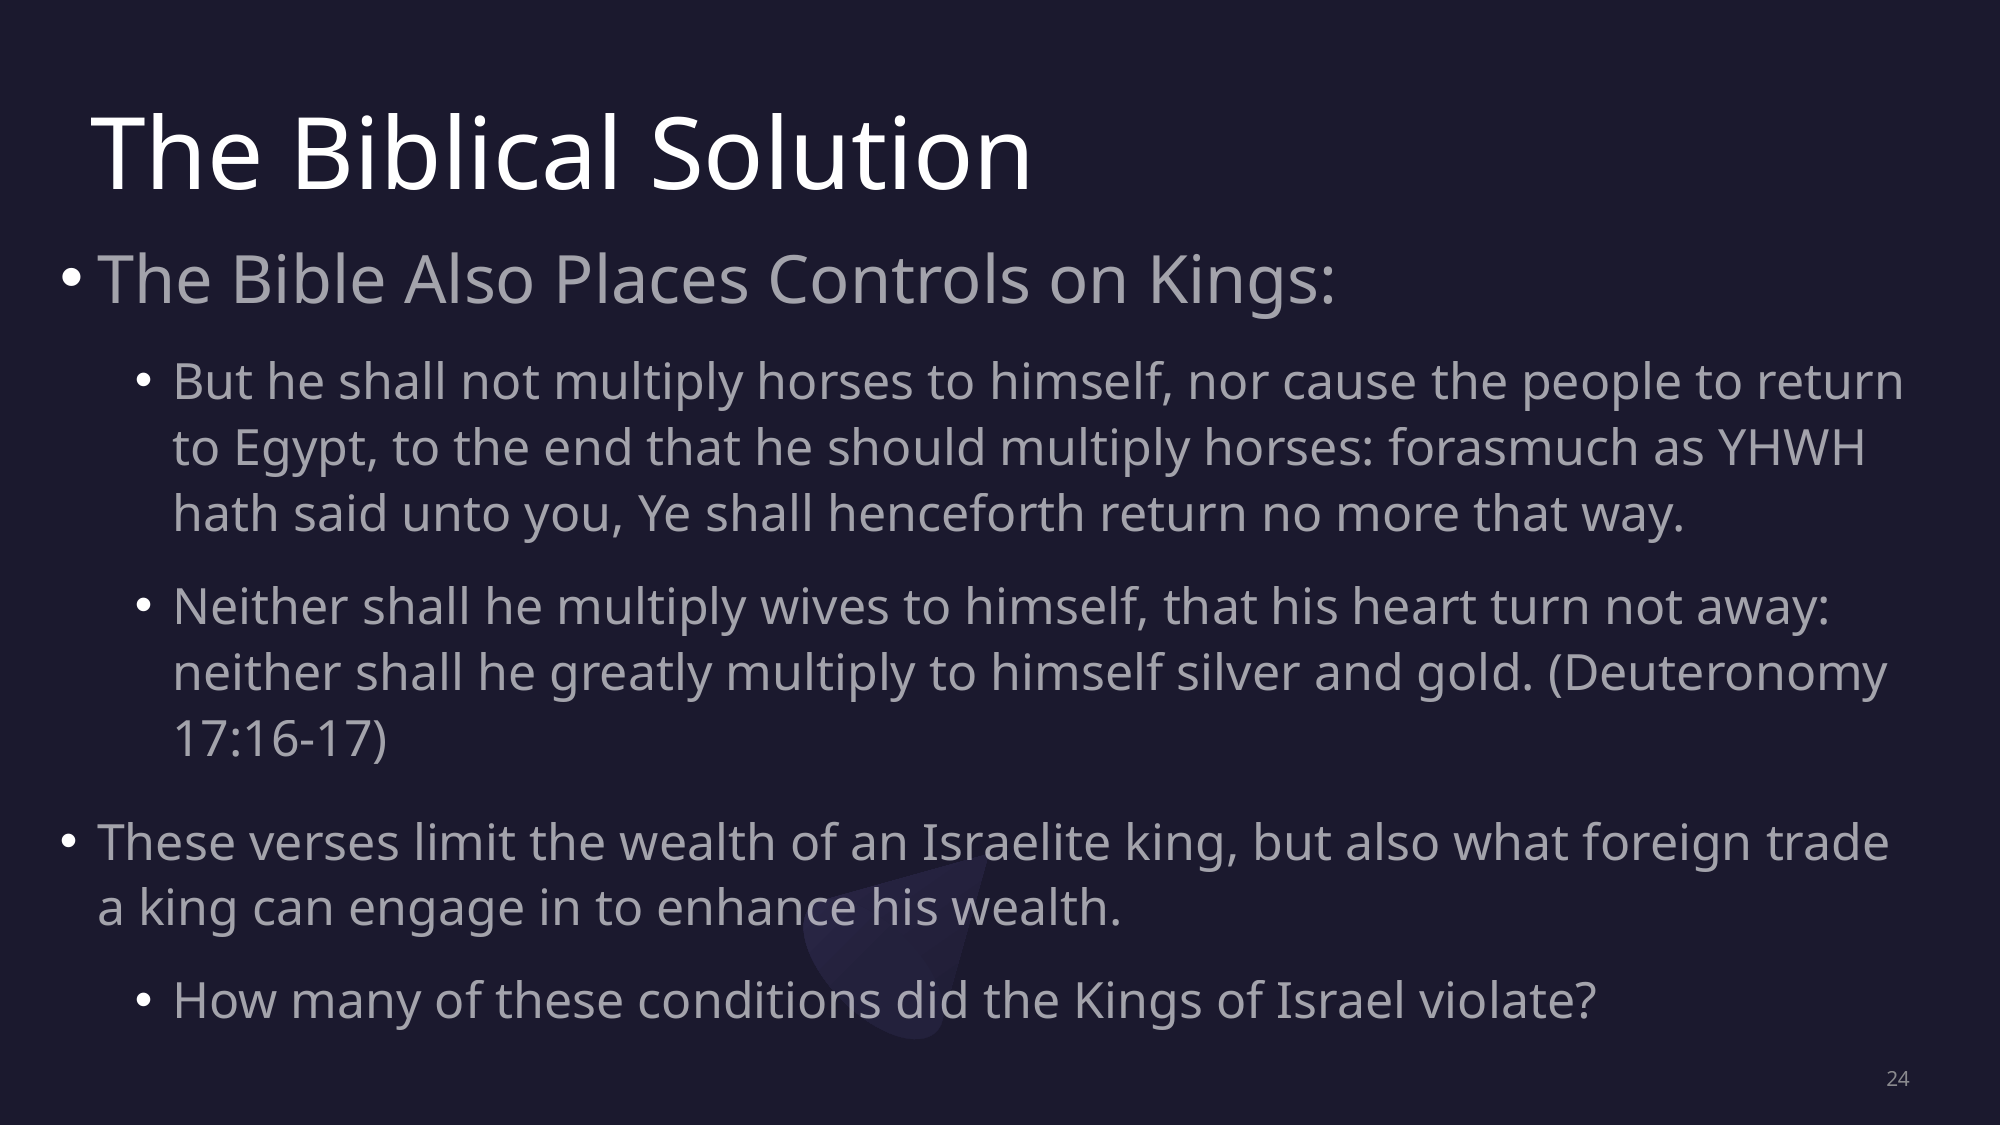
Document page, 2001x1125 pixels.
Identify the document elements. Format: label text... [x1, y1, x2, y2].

list The Bible Also Places Controls on Kings: But he shall not multiply horses to himself, nor cause the people to return to Egypt, to the end that he should multiply horses: forasmuch as YHWH hath said unto you, Ye shall henceforth return no more that way. Neither shall he multiply wives to himself, that his heart turn not away: neither shall he greatly multiply to himself silver and gold. (Deuteronomy 17:16-17) These verses limit the wealth of an Israelite king, but also what foreign trade a king can engage in to enhance his wealth. How many of these conditions did the Kings of Israel violate? [59, 228, 1910, 1023]
title The Biblical Solution [90, 90, 1910, 228]
slide_number 24 [1632, 1067, 1910, 1093]
